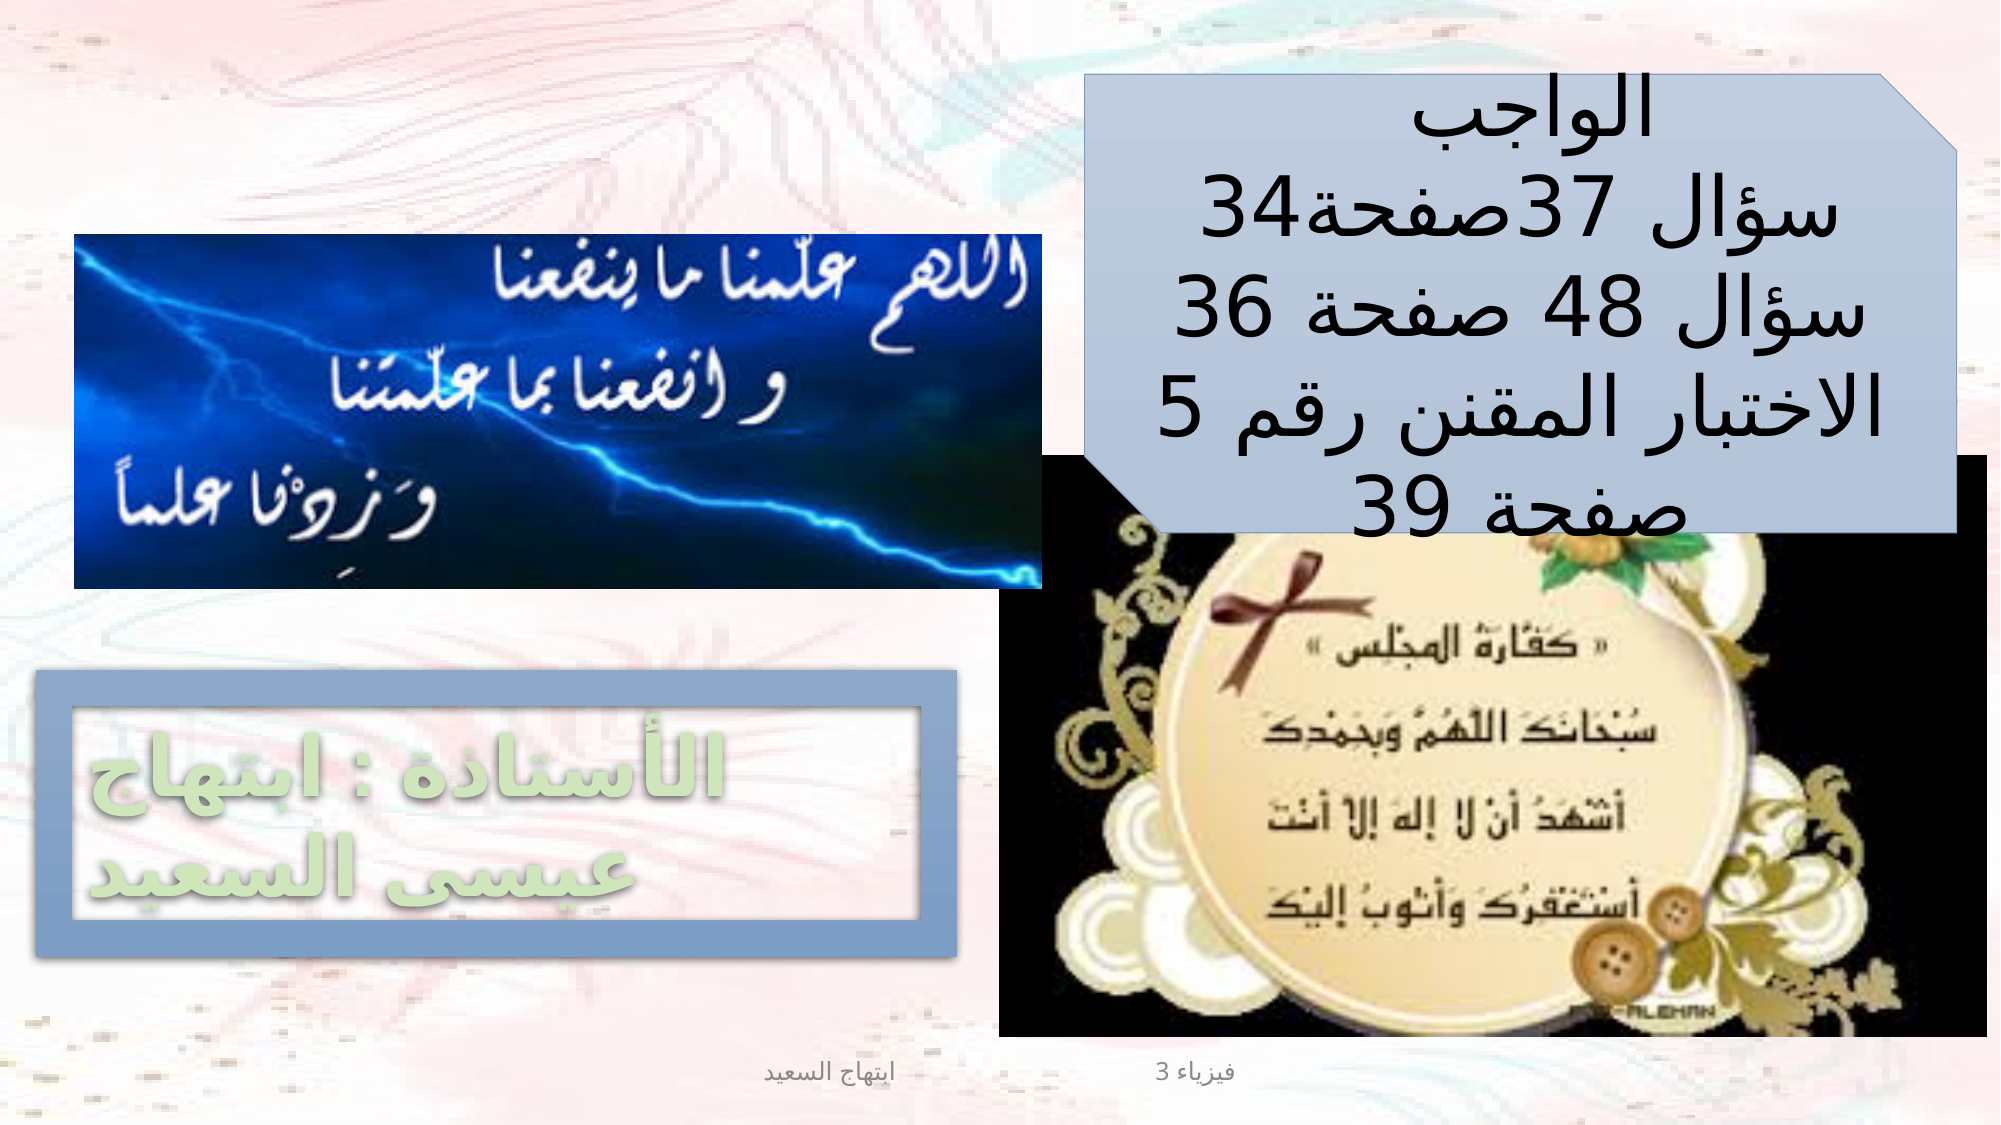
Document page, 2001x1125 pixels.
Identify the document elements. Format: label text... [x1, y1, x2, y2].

footer فيزياء 3 ابتهاج السعيد [662, 1042, 1338, 1103]
picture [74, 234, 1987, 1037]
text_box الأستاذة : ابتهاج عيسى السعيد [35, 670, 958, 957]
text_box الواجب سؤال 37صفحة34 سؤال 48 صفحة 36 الاختبار المقنن رقم 5 صفحة 39 [1084, 73, 1958, 455]
